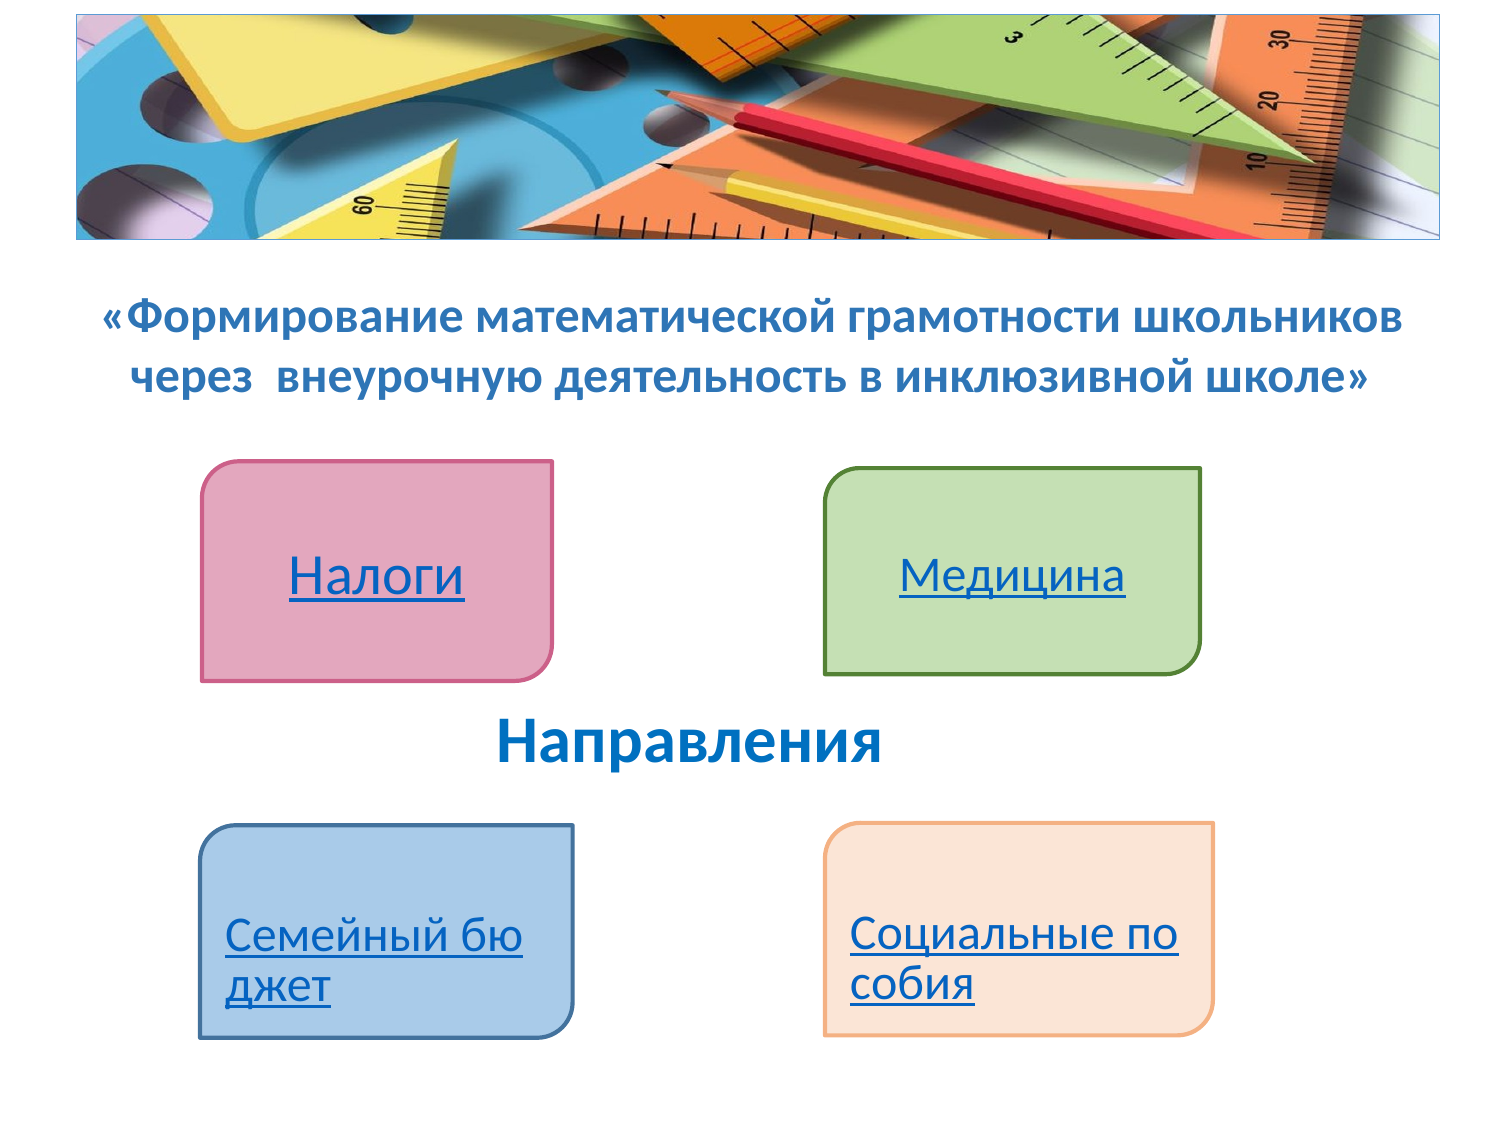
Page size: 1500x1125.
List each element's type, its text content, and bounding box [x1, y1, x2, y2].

text_box Медицина [822, 465, 1203, 677]
text_box Семейный бюджет [197, 823, 575, 1040]
picture [76, 13, 1440, 240]
list «Формирование математической грамотности школьников через внеурочную деятельность в инклюзивной школе» Направления [76, 275, 1427, 1018]
text_box Социальные пособия [822, 820, 1216, 1038]
text_box Налоги [199, 459, 555, 684]
